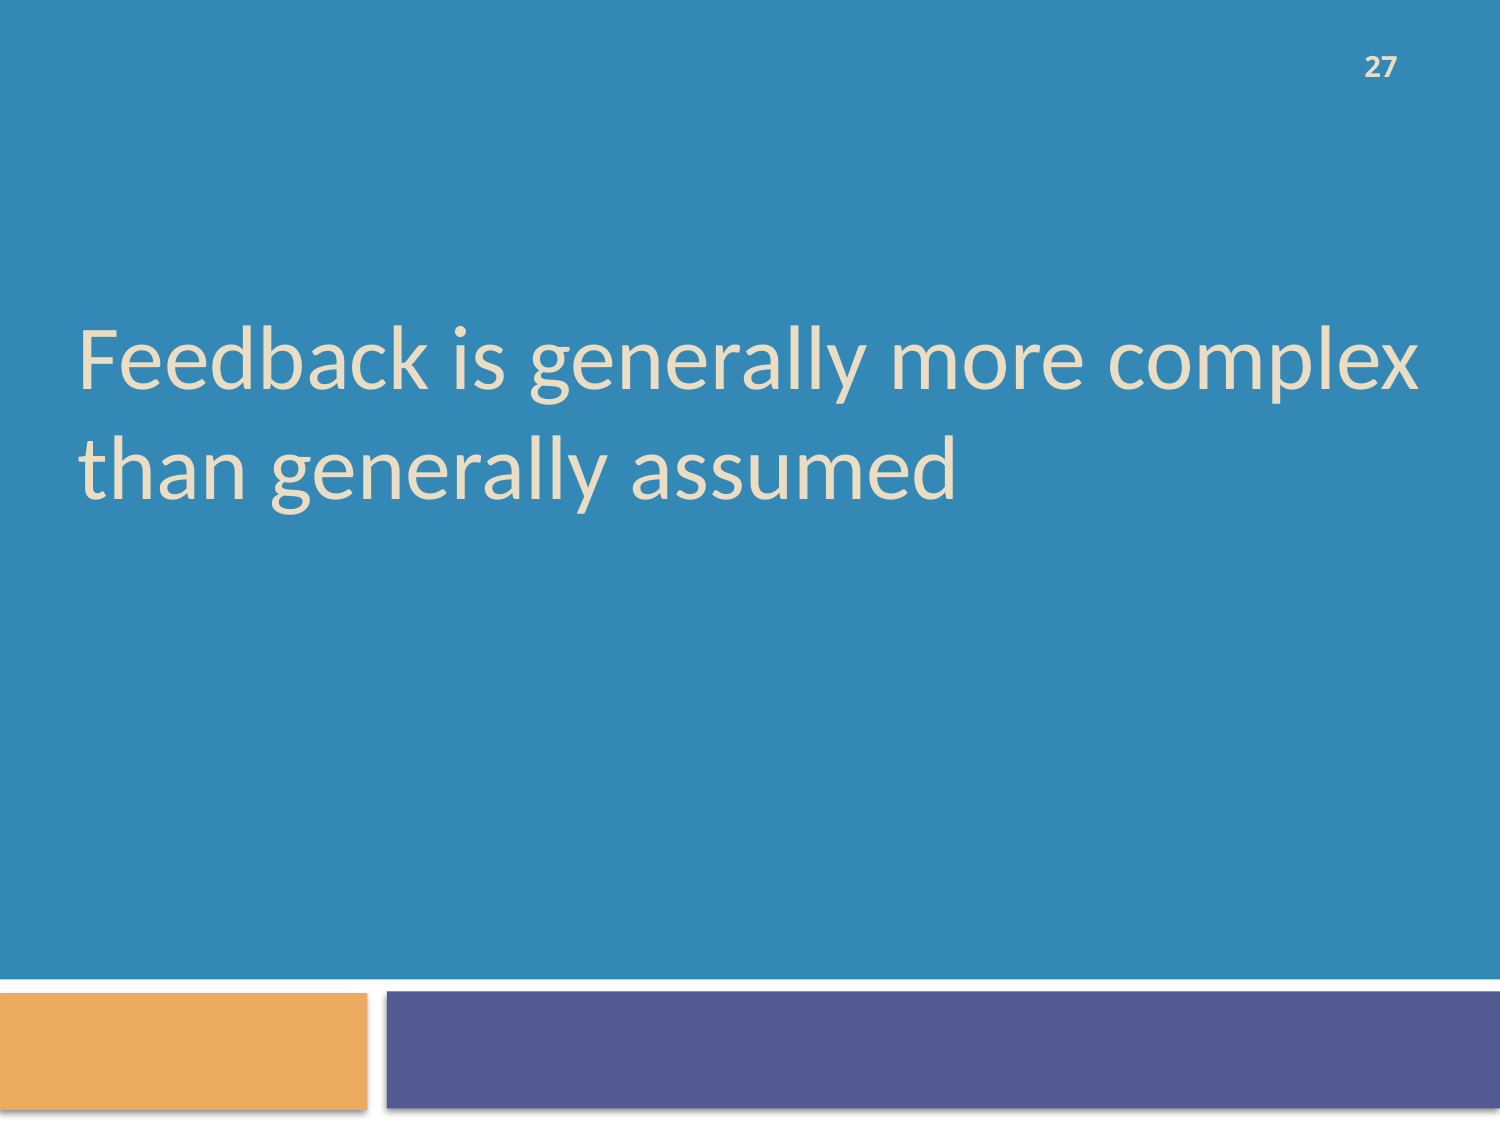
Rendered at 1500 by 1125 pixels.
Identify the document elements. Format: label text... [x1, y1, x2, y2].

slide_number 27 [1312, 37, 1450, 100]
title Feedback is generally more complex than generally assumed [62, 97, 1446, 718]
